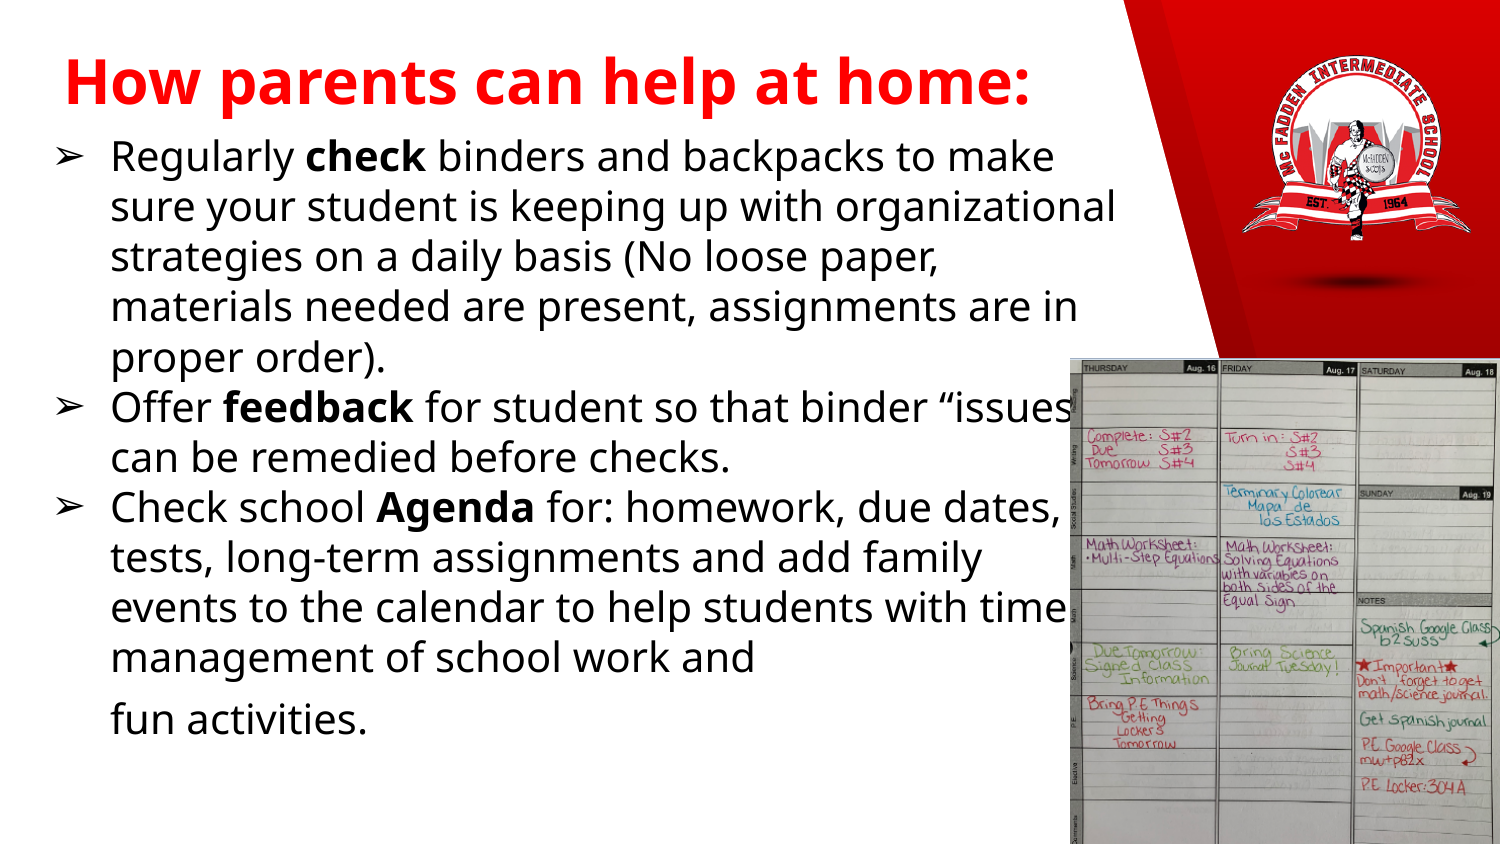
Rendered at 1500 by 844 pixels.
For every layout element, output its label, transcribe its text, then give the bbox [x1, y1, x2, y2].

picture [1235, 34, 1478, 304]
picture [1070, 358, 1500, 844]
list Regularly check binders and backpacks to make sure your student is keeping up with organizational strategies on a daily basis (No loose paper, materials needed are present, assignments are in proper order). Offer feedback for student so that binder “issues” can be remedied before checks. Check school Agenda for: homework, due dates, tests, long-term assignments and add family events to the calendar to help students with time management of school work and fun activities. [19, 115, 1133, 729]
title How parents can help at home: [48, 52, 1230, 132]
